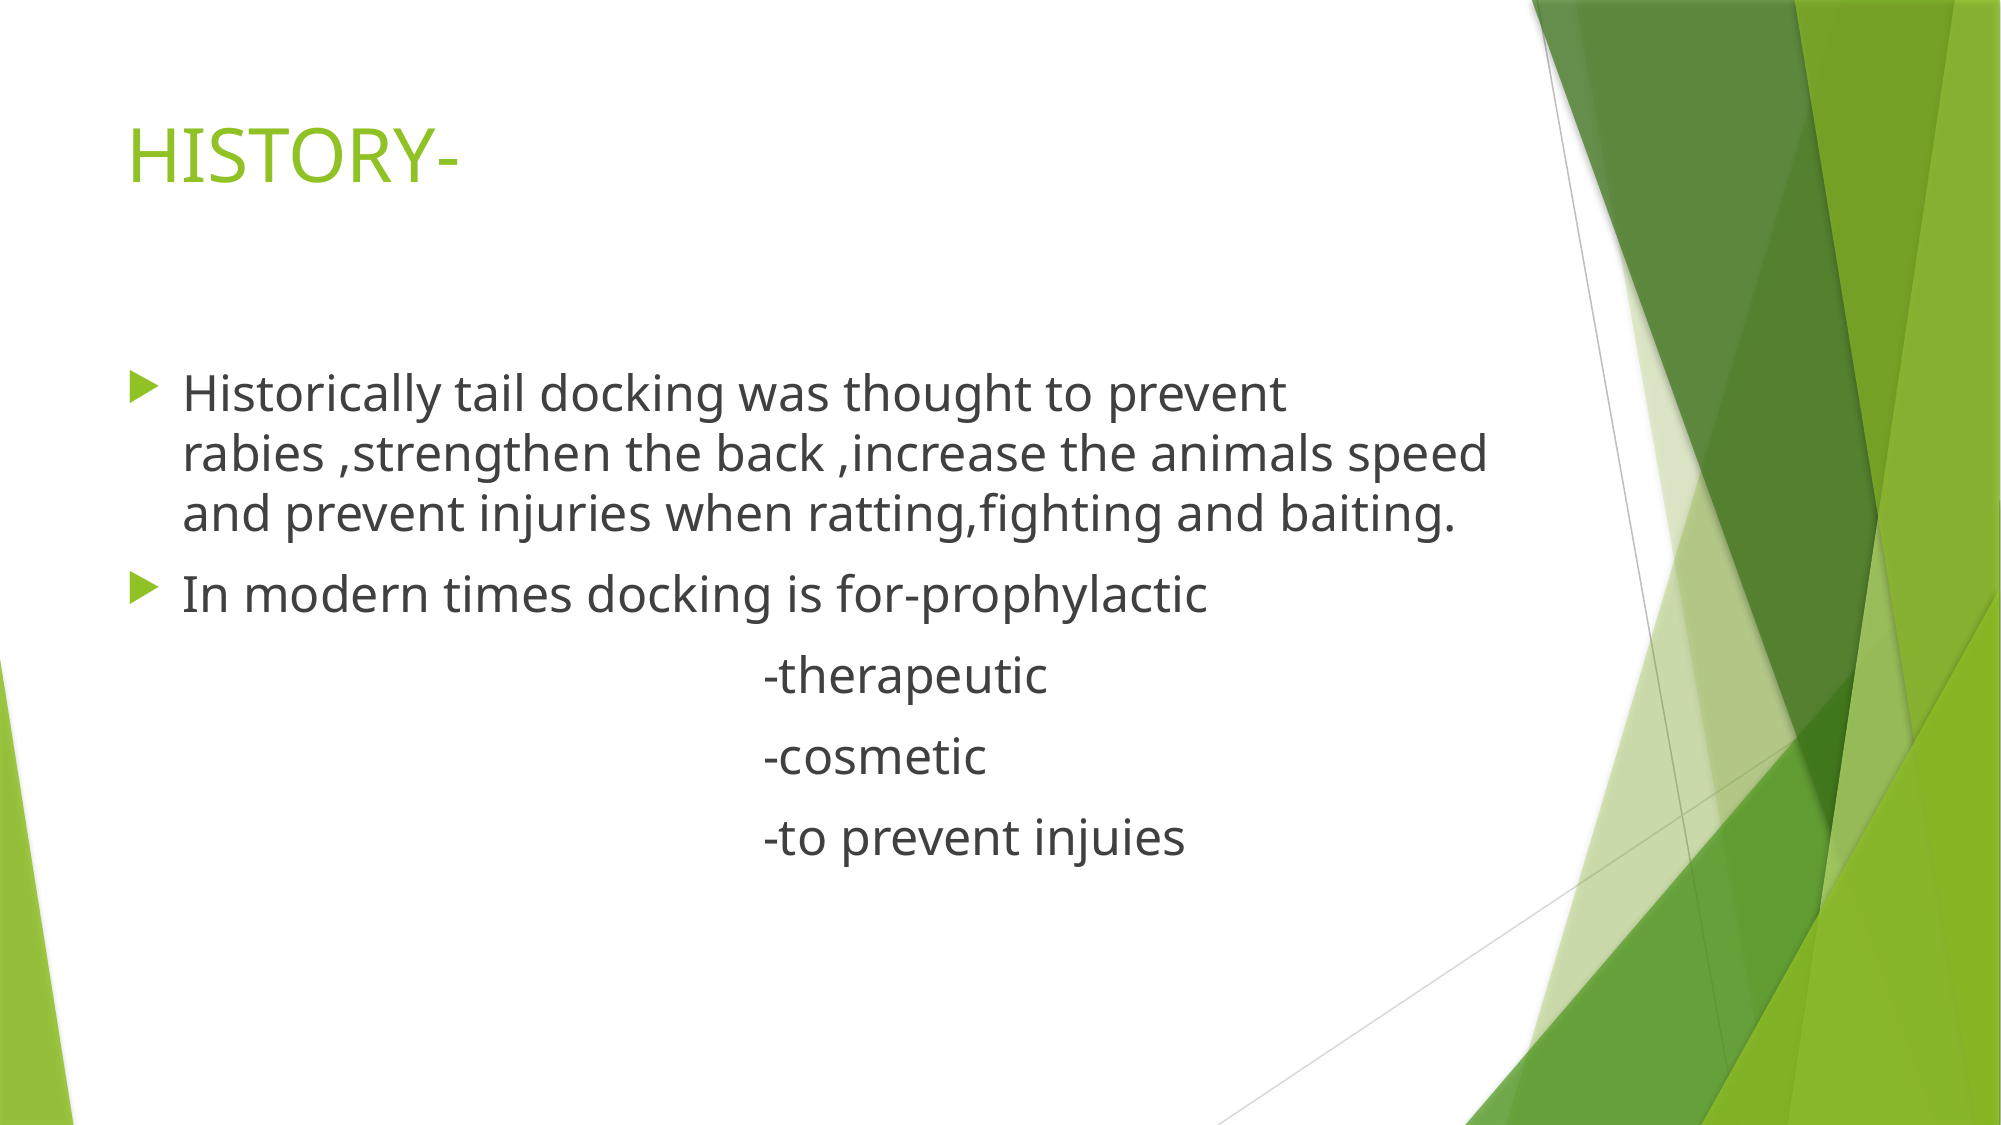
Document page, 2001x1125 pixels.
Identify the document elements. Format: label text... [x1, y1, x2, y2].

title HISTORY- [111, 99, 1522, 317]
list Historically tail docking was thought to prevent rabies ,strengthen the back ,increase the animals speed and prevent injuries when ratting,fighting and baiting. In modern times docking is for-prophylactic -therapeutic -cosmetic -to prevent injuies [111, 354, 1522, 992]
